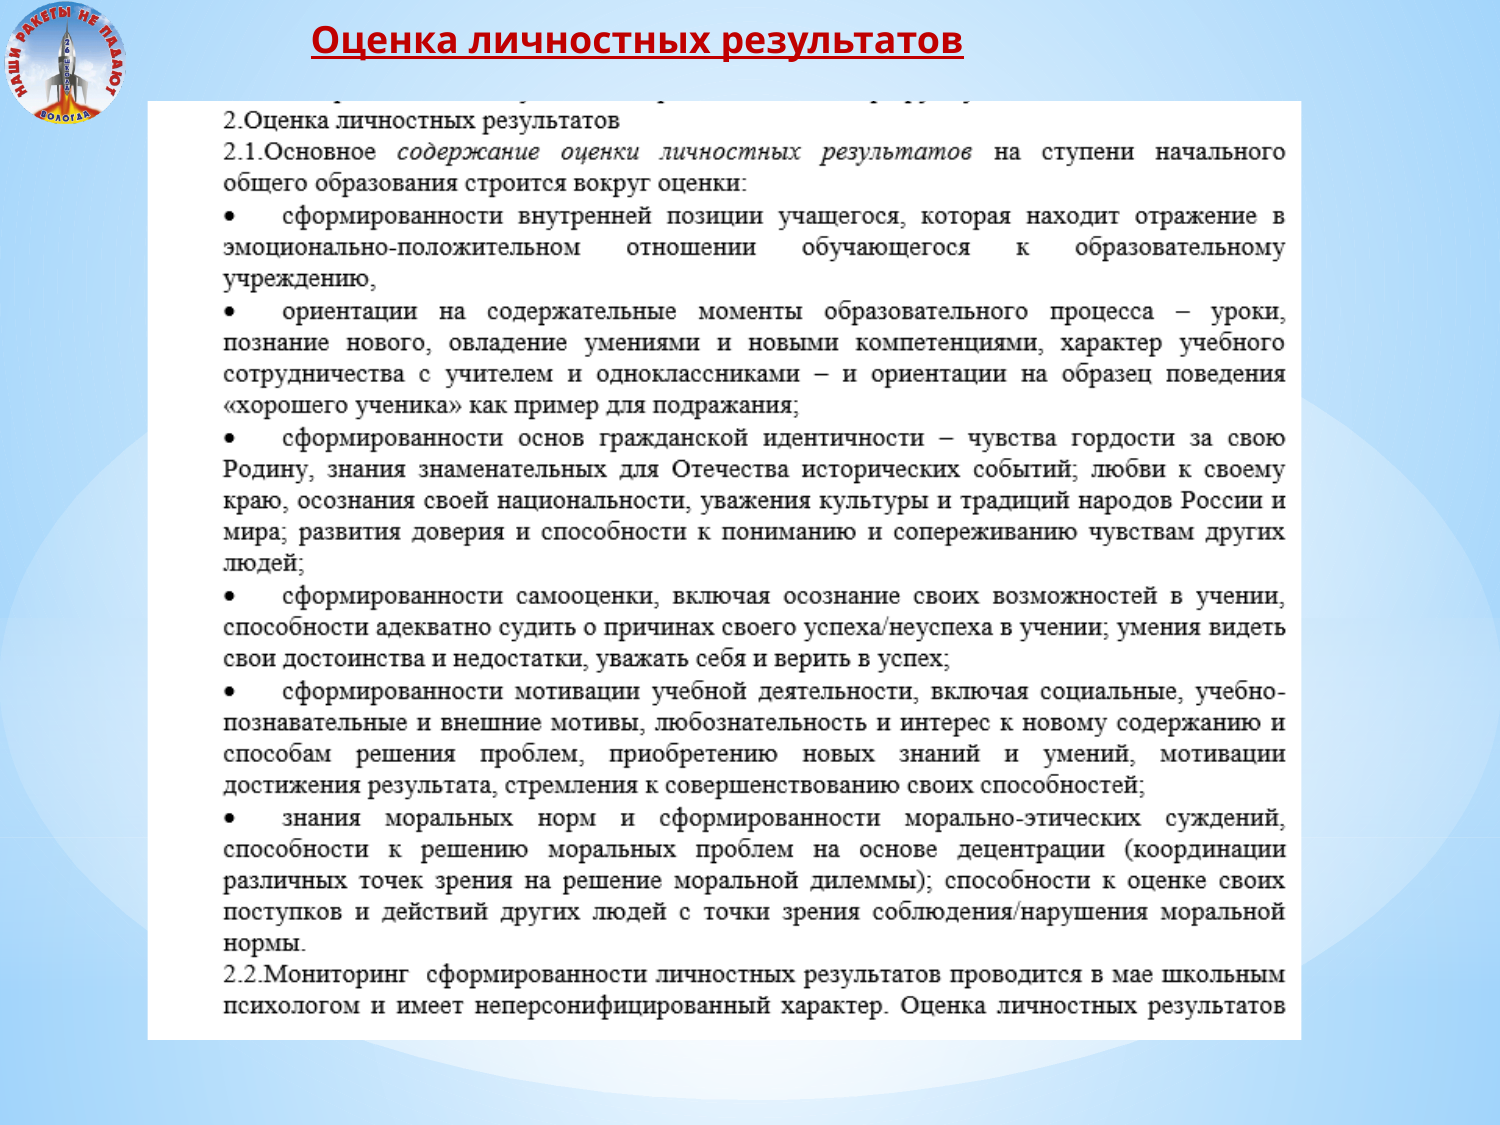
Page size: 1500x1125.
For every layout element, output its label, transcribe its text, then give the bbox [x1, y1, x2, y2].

picture [1, 0, 128, 126]
text_box Оценка личностных результатов [295, 8, 989, 69]
picture [147, 101, 1302, 1040]
